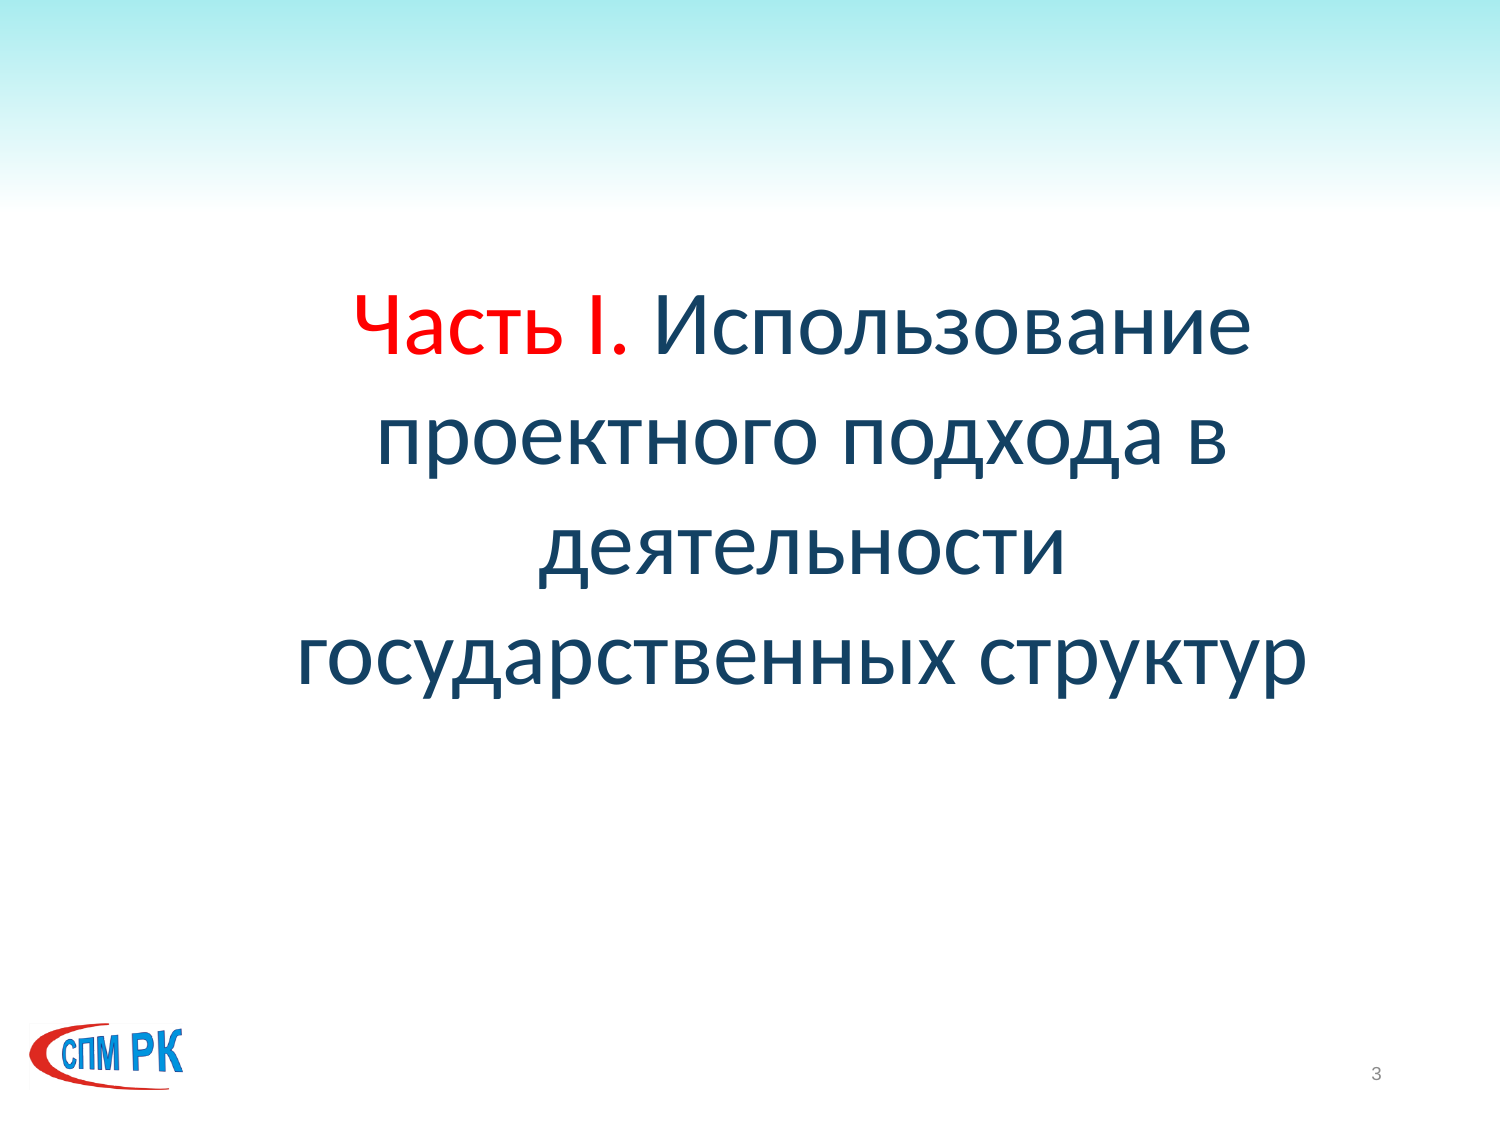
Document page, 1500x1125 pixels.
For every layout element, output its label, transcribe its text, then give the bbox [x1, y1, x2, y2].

text_box Часть I. Использование проектного подхода в деятельности государственных структур [230, 255, 1376, 710]
picture [29, 1023, 183, 1090]
slide_number 3 [1059, 1042, 1397, 1103]
